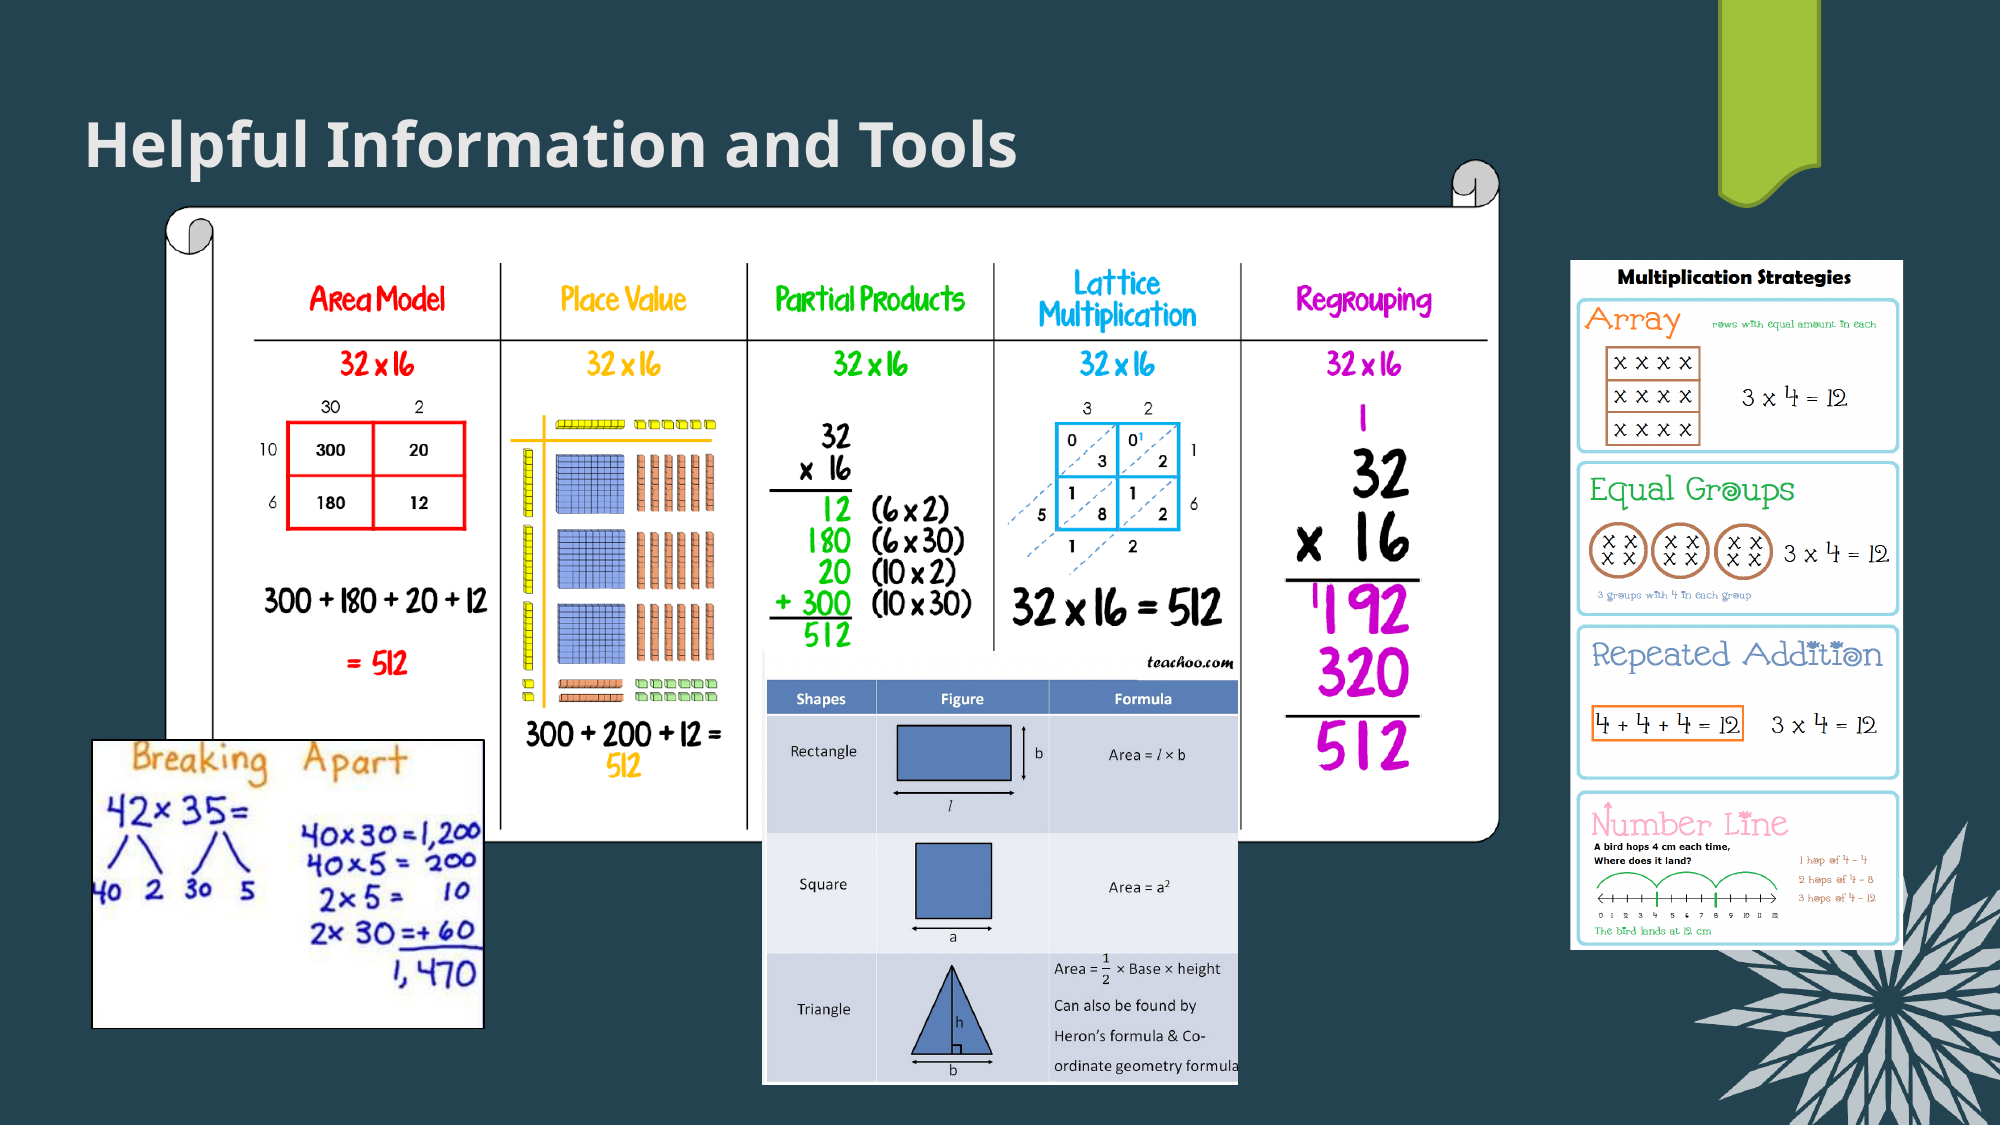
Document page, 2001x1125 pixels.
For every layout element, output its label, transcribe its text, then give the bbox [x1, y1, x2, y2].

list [1570, 260, 1904, 950]
picture [92, 159, 1500, 1086]
title Helpful Information and Tools [68, 97, 1932, 223]
picture [1663, 771, 2000, 1125]
